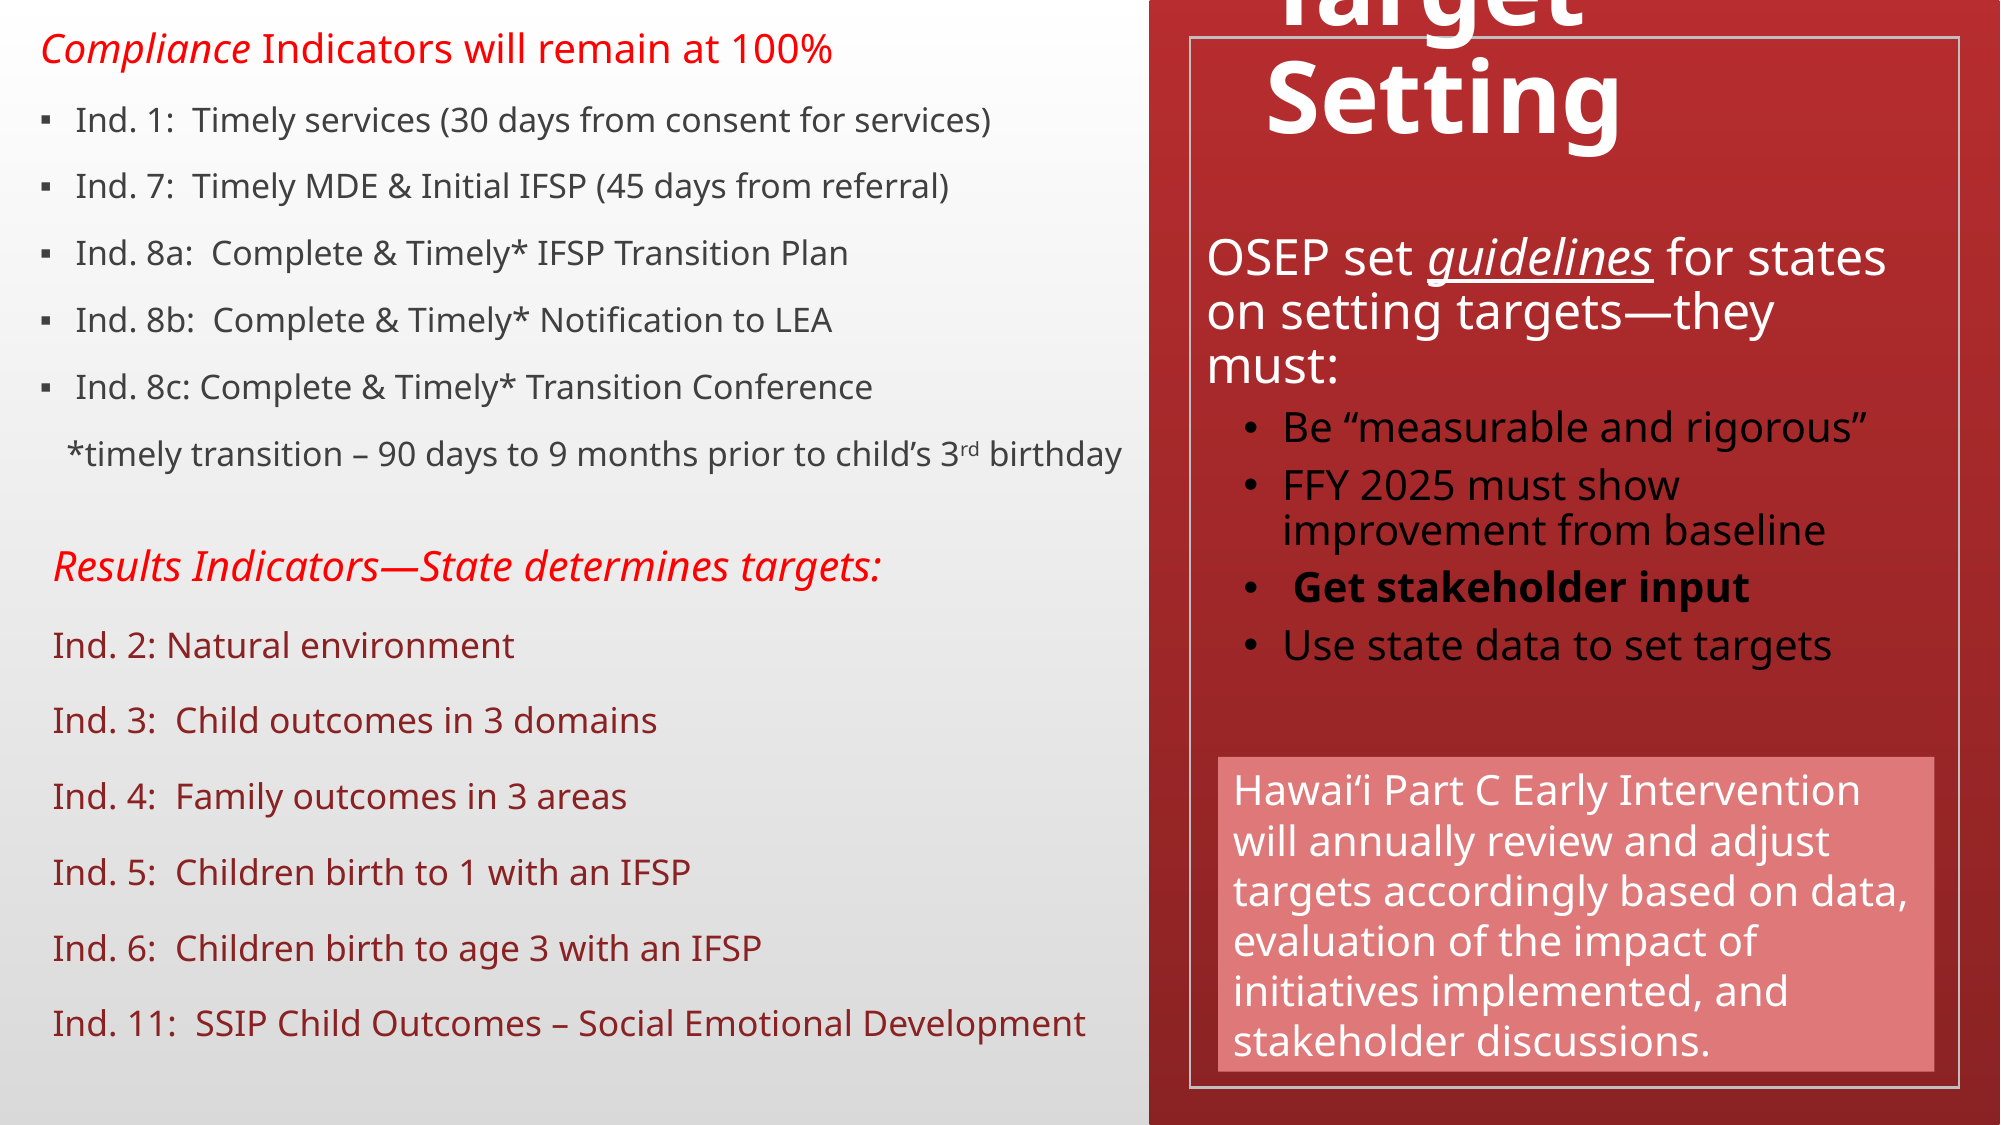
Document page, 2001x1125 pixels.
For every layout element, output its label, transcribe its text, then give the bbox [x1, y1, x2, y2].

text_box Results Indicators—State determines targets: Ind. 2: Natural environment Ind. 3: Child outcomes in 3 domains Ind. 4: Family outcomes in 3 areas Ind. 5: Children birth to 1 with an IFSP Ind. 6: Children birth to age 3 with an IFSP Ind. 11: SSIP Child Outcomes – Social Emotional Development [37, 537, 1125, 1125]
list OSEP set guidelines for states on setting targets—they must: Be “measurable and rigorous” FFY 2025 must show improvement from baseline Get stakeholder input Use state data to set targets [1191, 224, 1929, 688]
title Target Setting [1250, 50, 1896, 163]
text_box Hawai‘i Part C Early Intervention will annually review and adjust targets accordingly based on data, evaluation of the impact of initiatives implemented, and stakeholder discussions. [1218, 756, 1935, 1072]
list Compliance Indicators will remain at 100% Ind. 1: Timely services (30 days from consent for services) Ind. 7: Timely MDE & Initial IFSP (45 days from referral) Ind. 8a: Complete & Timely* IFSP Transition Plan Ind. 8b: Complete & Timely* Notification to LEA Ind. 8c: Complete & Timely* Transition Conference *timely transition – 90 days to 9 months prior to child’s 3rd birthday [24, 21, 1150, 513]
